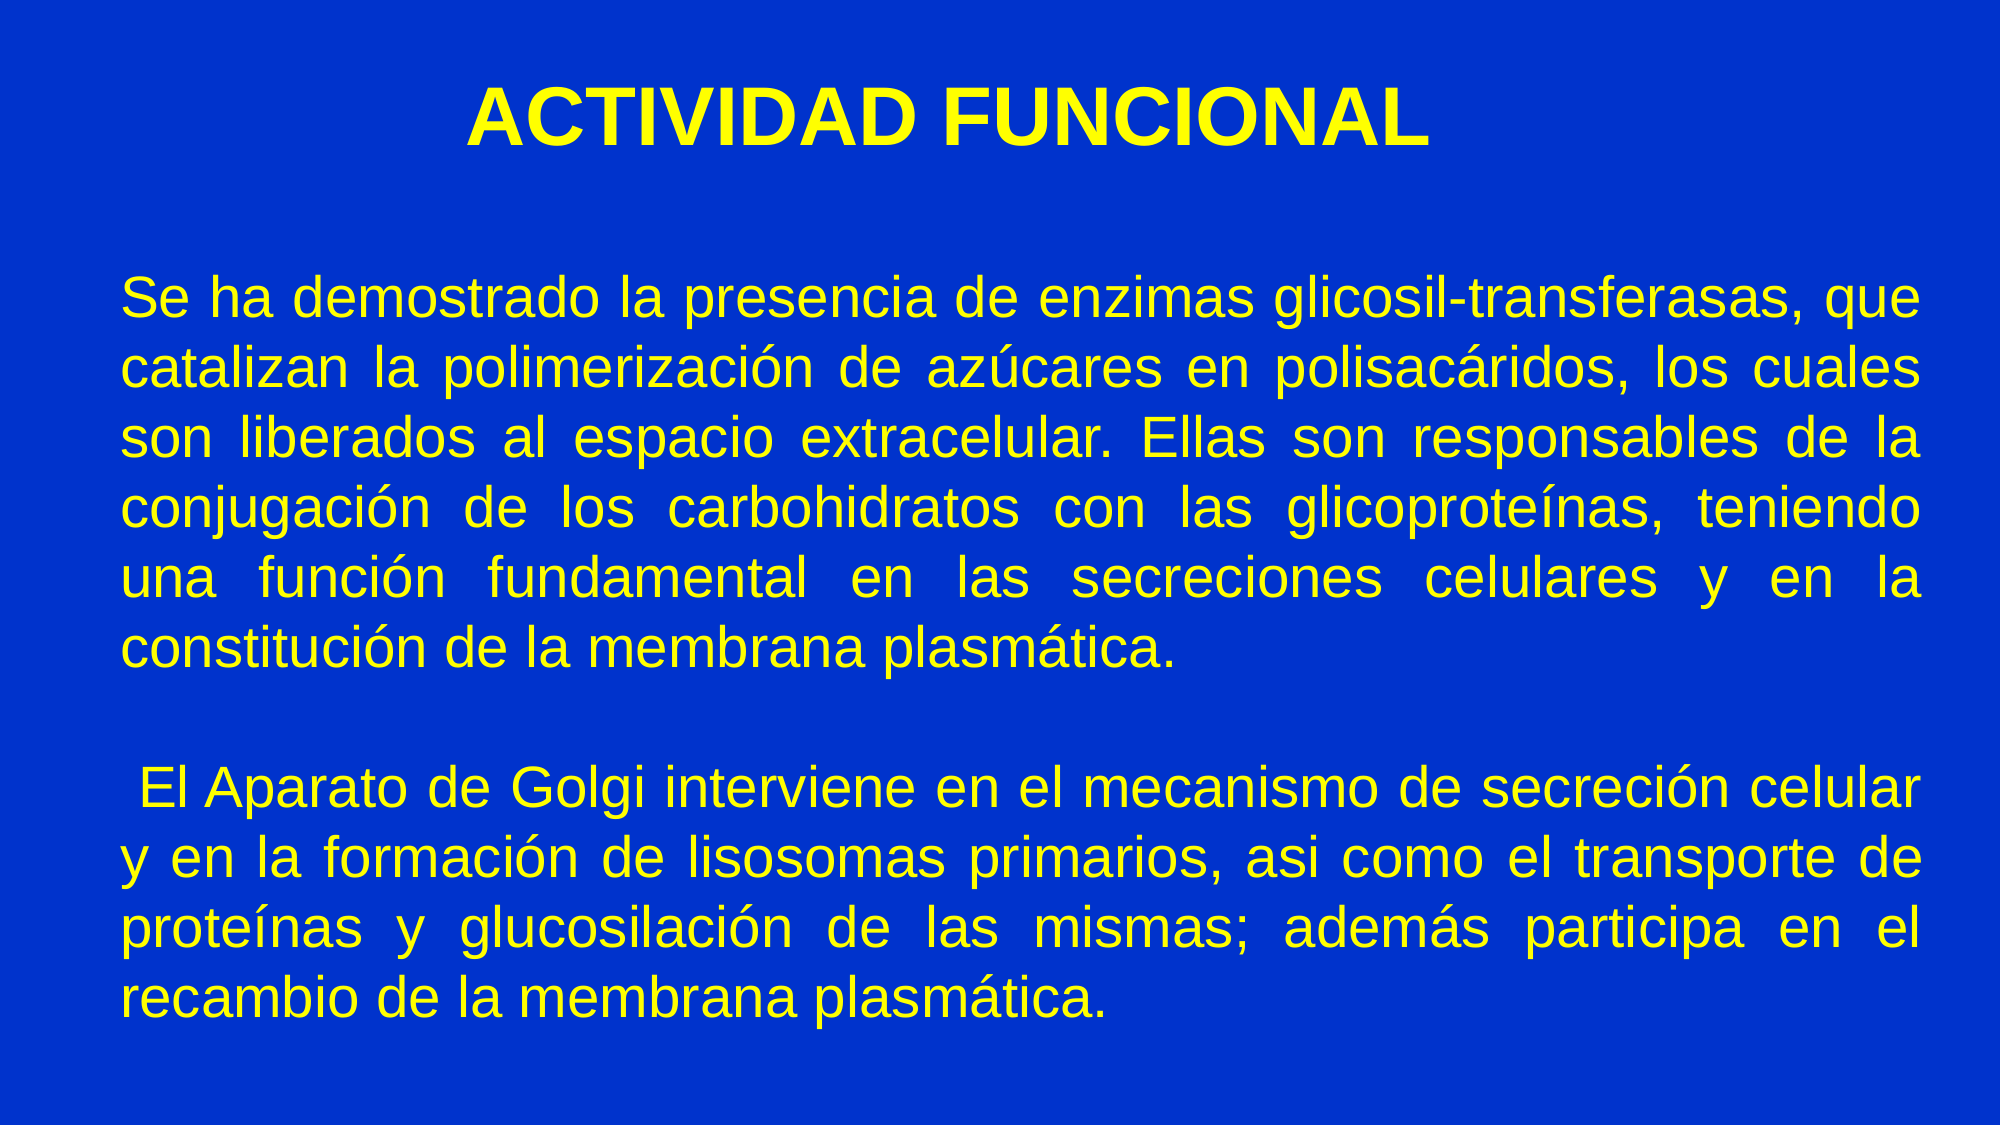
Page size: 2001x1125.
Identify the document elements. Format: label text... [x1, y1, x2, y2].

text_box ACTIVIDAD FUNCIONAL [450, 54, 1447, 170]
text_box Se ha demostrado la presencia de enzimas glicosil-transferasas, que catalizan la polimerización de azúcares en polisacáridos, los cuales son liberados al espacio extracelular. Ellas son responsables de la conjugación de los carbohidratos con las glicoproteínas, teniendo una función fundamental en las secreciones celulares y en la constitución de la membrana plasmática. El Aparato de Golgi interviene en el mecanismo de secreción celular y en la formación de lisosomas primarios, asi como el transporte de proteínas y glucosilación de las mismas; además participa en el recambio de la membrana plasmática. [105, 251, 1939, 1107]
